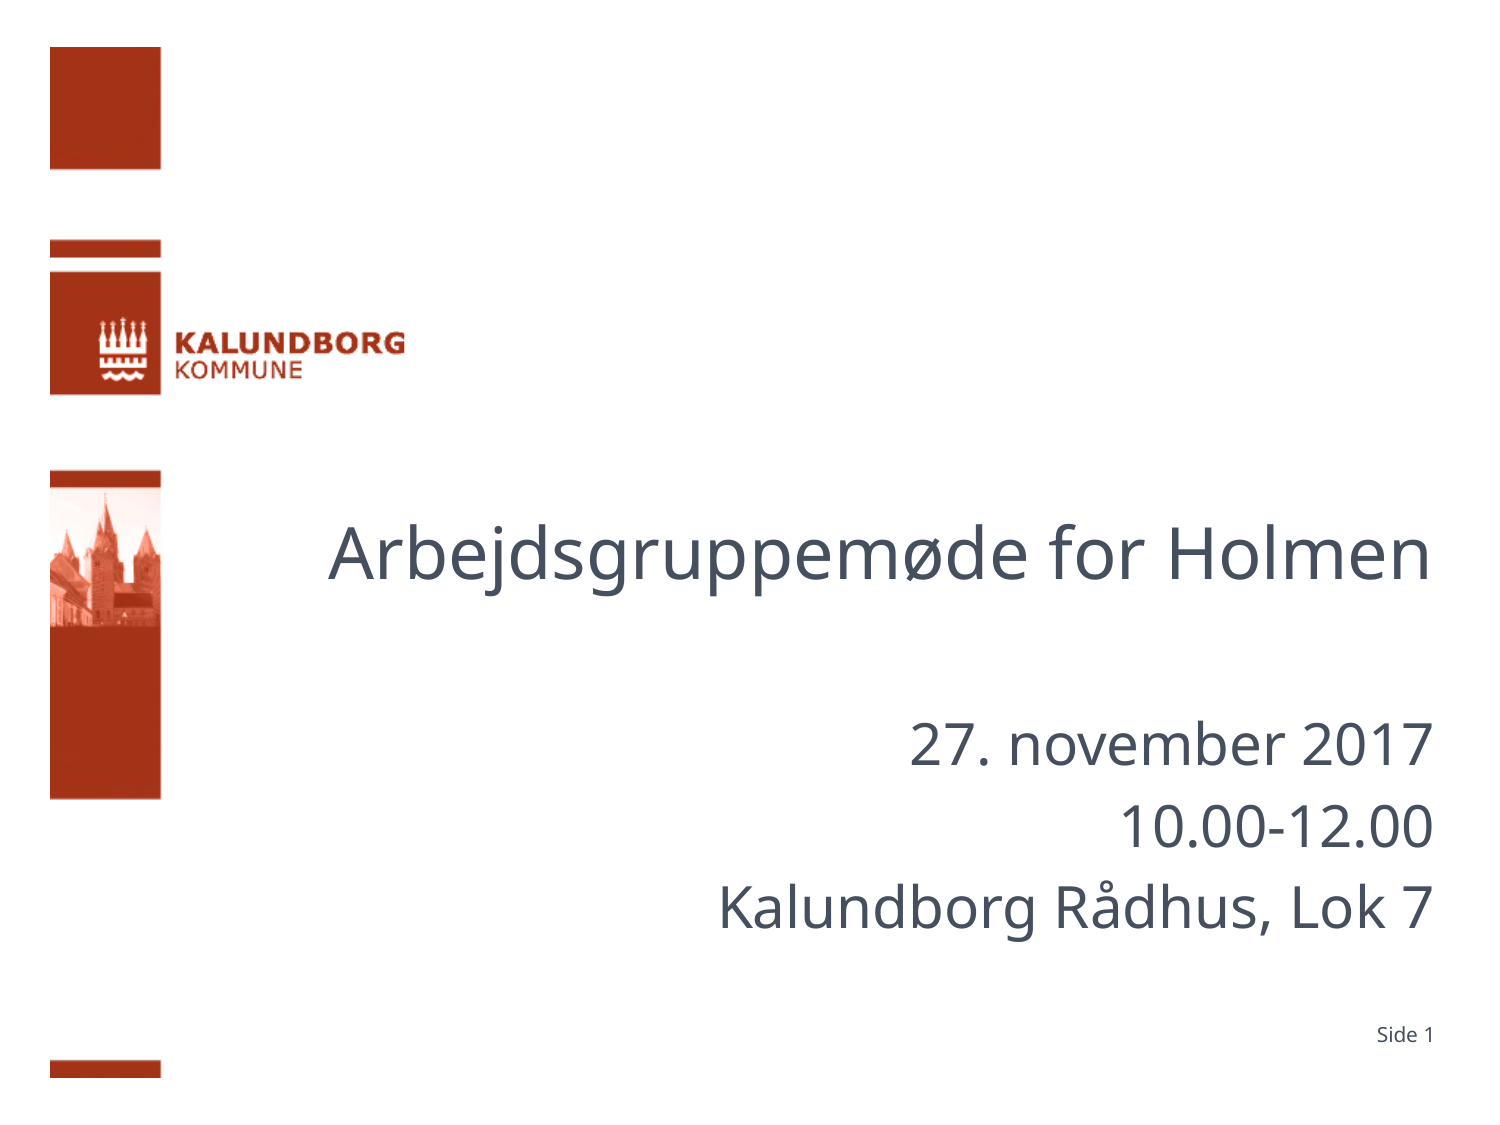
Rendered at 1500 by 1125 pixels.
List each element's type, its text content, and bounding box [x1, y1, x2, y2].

title Arbejdsgruppemøde for Holmen [310, 500, 1448, 688]
picture [50, 47, 521, 1078]
subtitle 27. november 2017 10.00-12.00 Kalundborg Rådhus, Lok 7 [525, 699, 1450, 988]
slide_number Side 1 [1312, 1013, 1451, 1077]
